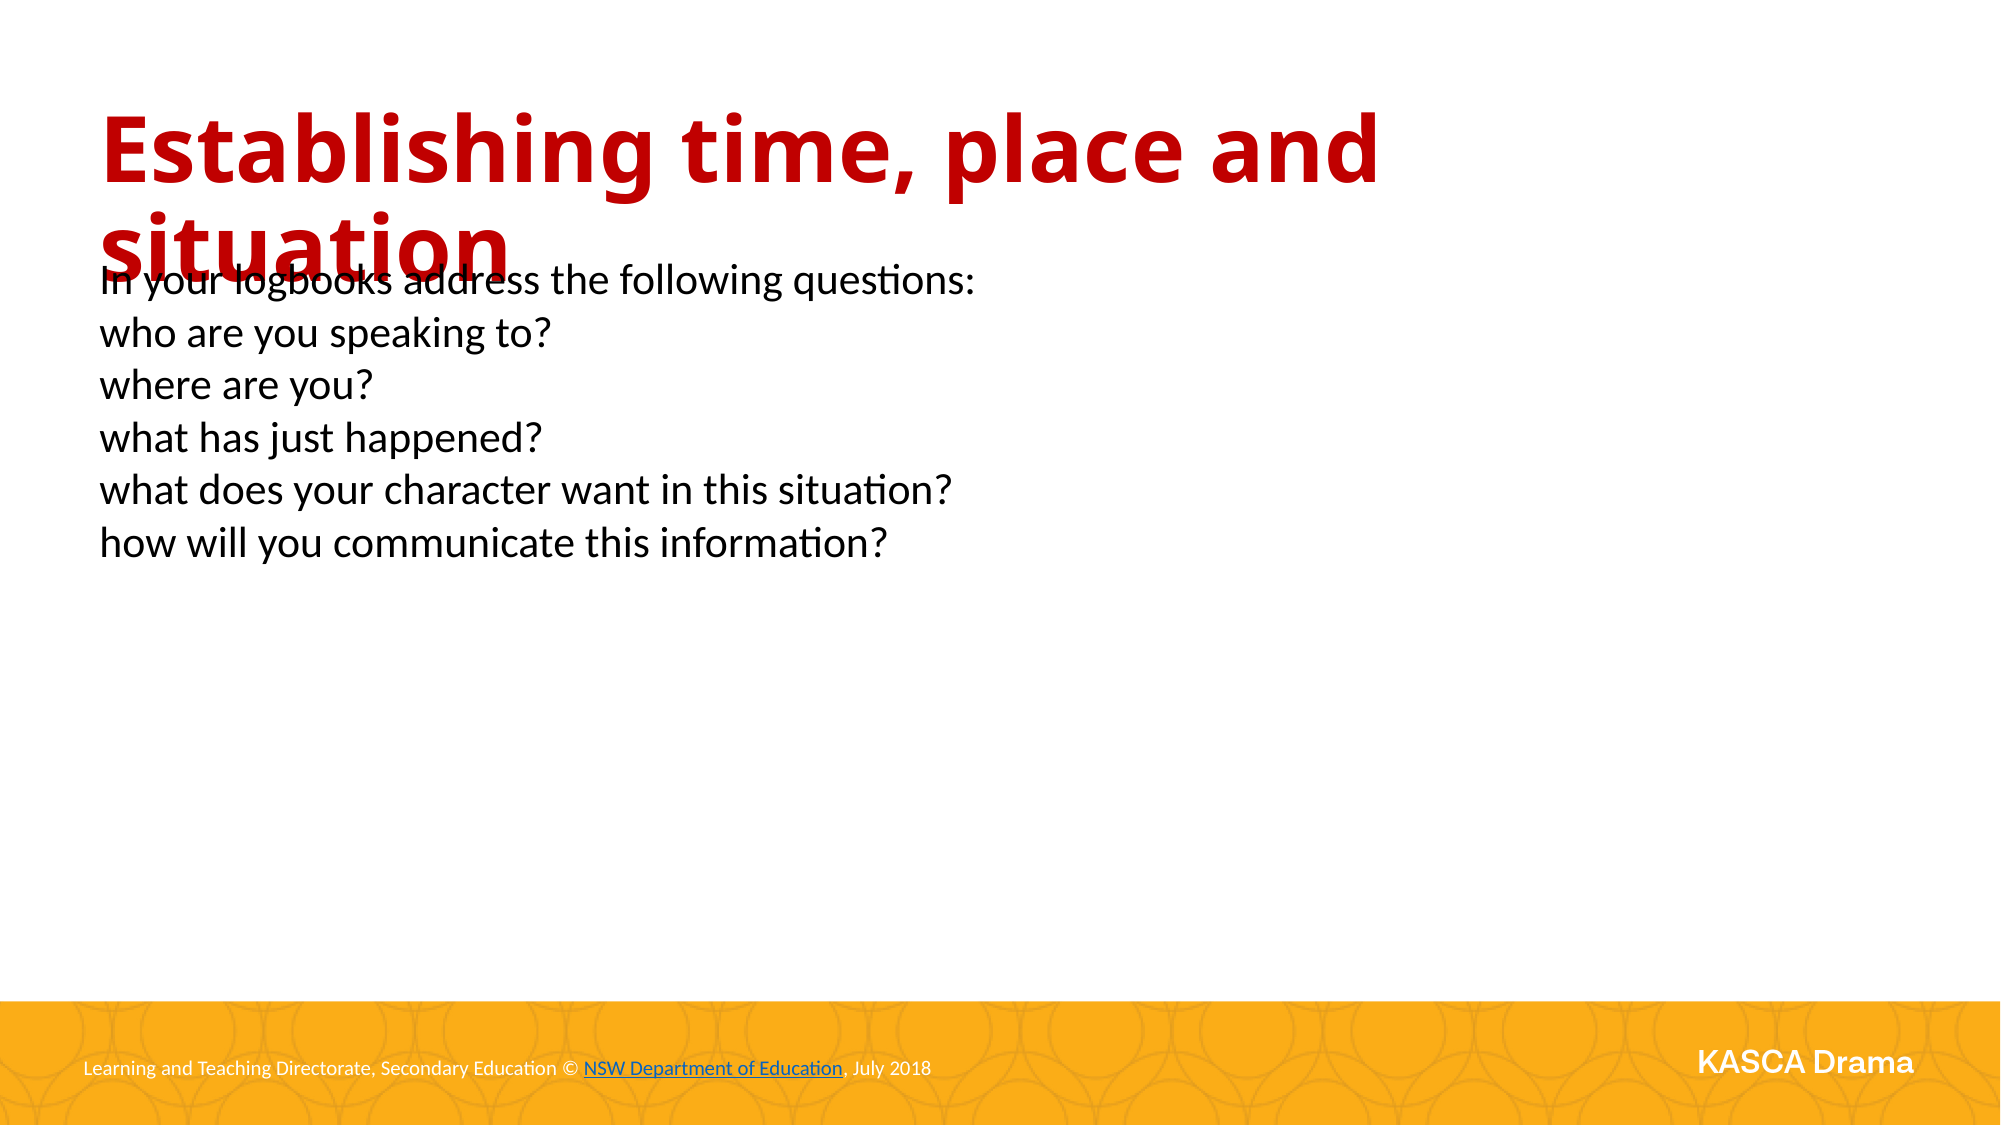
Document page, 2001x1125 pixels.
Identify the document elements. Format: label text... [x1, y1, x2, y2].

list In your logbooks address the following questions: who are you speaking to? where are you? what has just happened? what does your character want in this situation? how will you communicate this information? [84, 243, 1373, 815]
picture [0, 0, 2001, 1125]
title Establishing time, place and situation [84, 95, 1607, 207]
